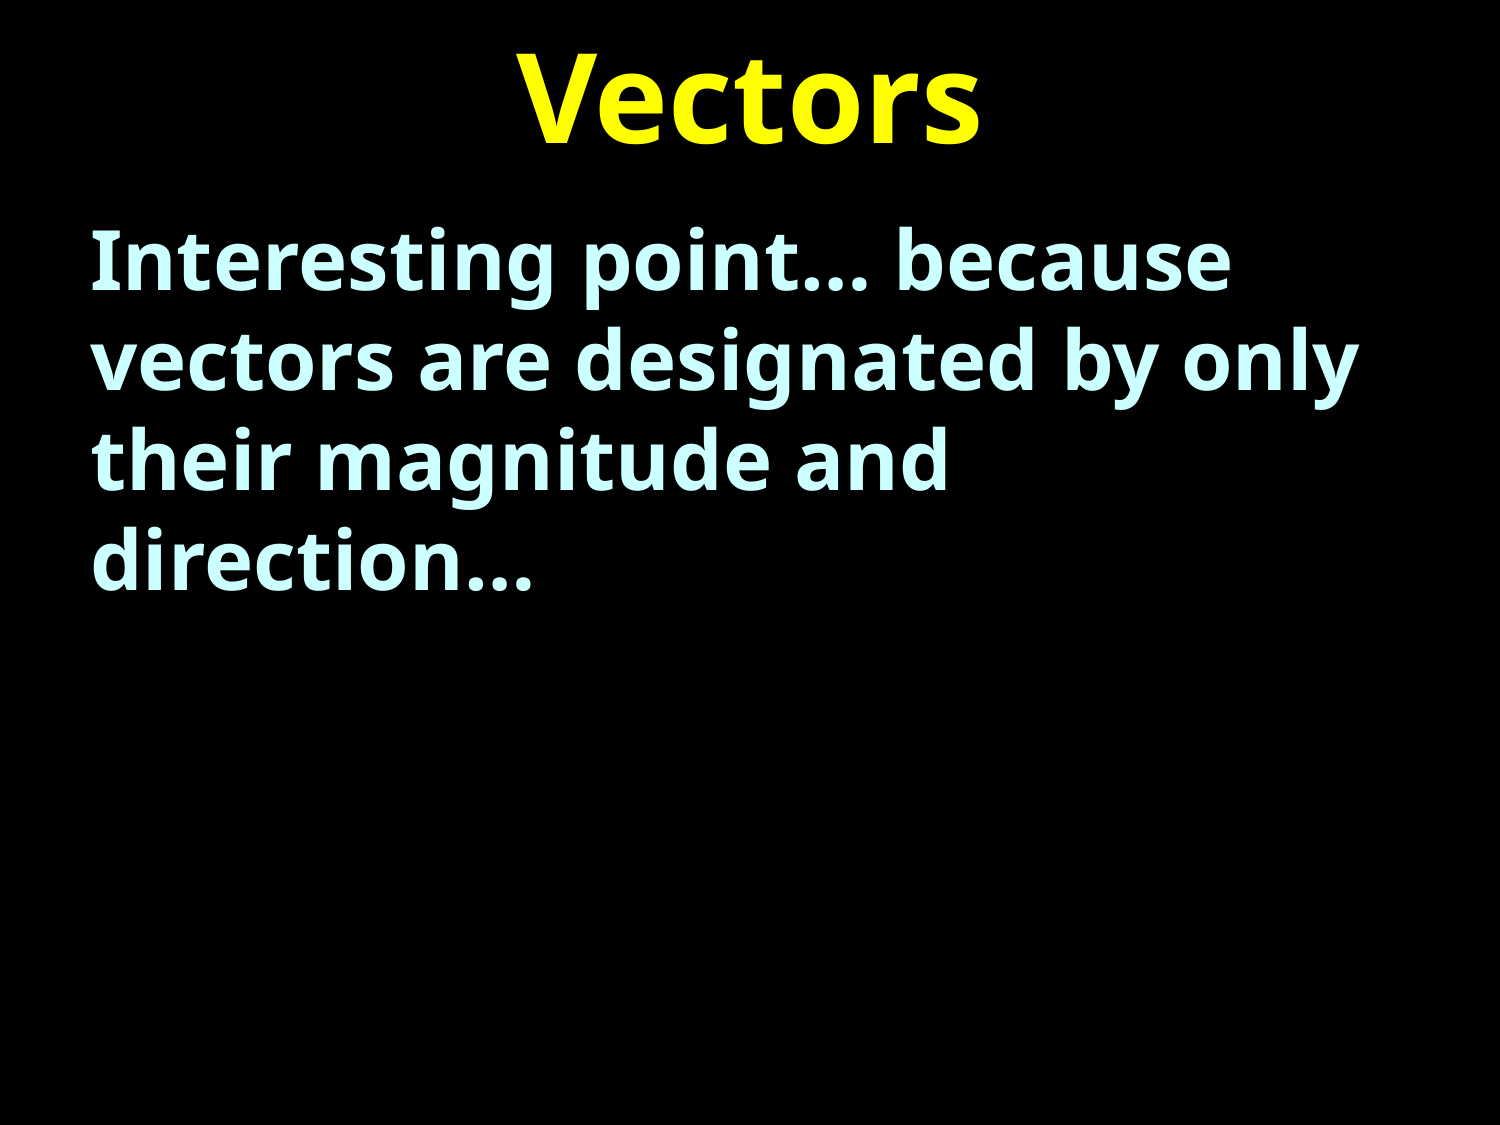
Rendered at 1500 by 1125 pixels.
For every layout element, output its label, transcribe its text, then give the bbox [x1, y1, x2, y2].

title Vectors [0, 0, 1500, 188]
list Interesting point… because vectors are designated by only their magnitude and direction… [75, 200, 1425, 1125]
